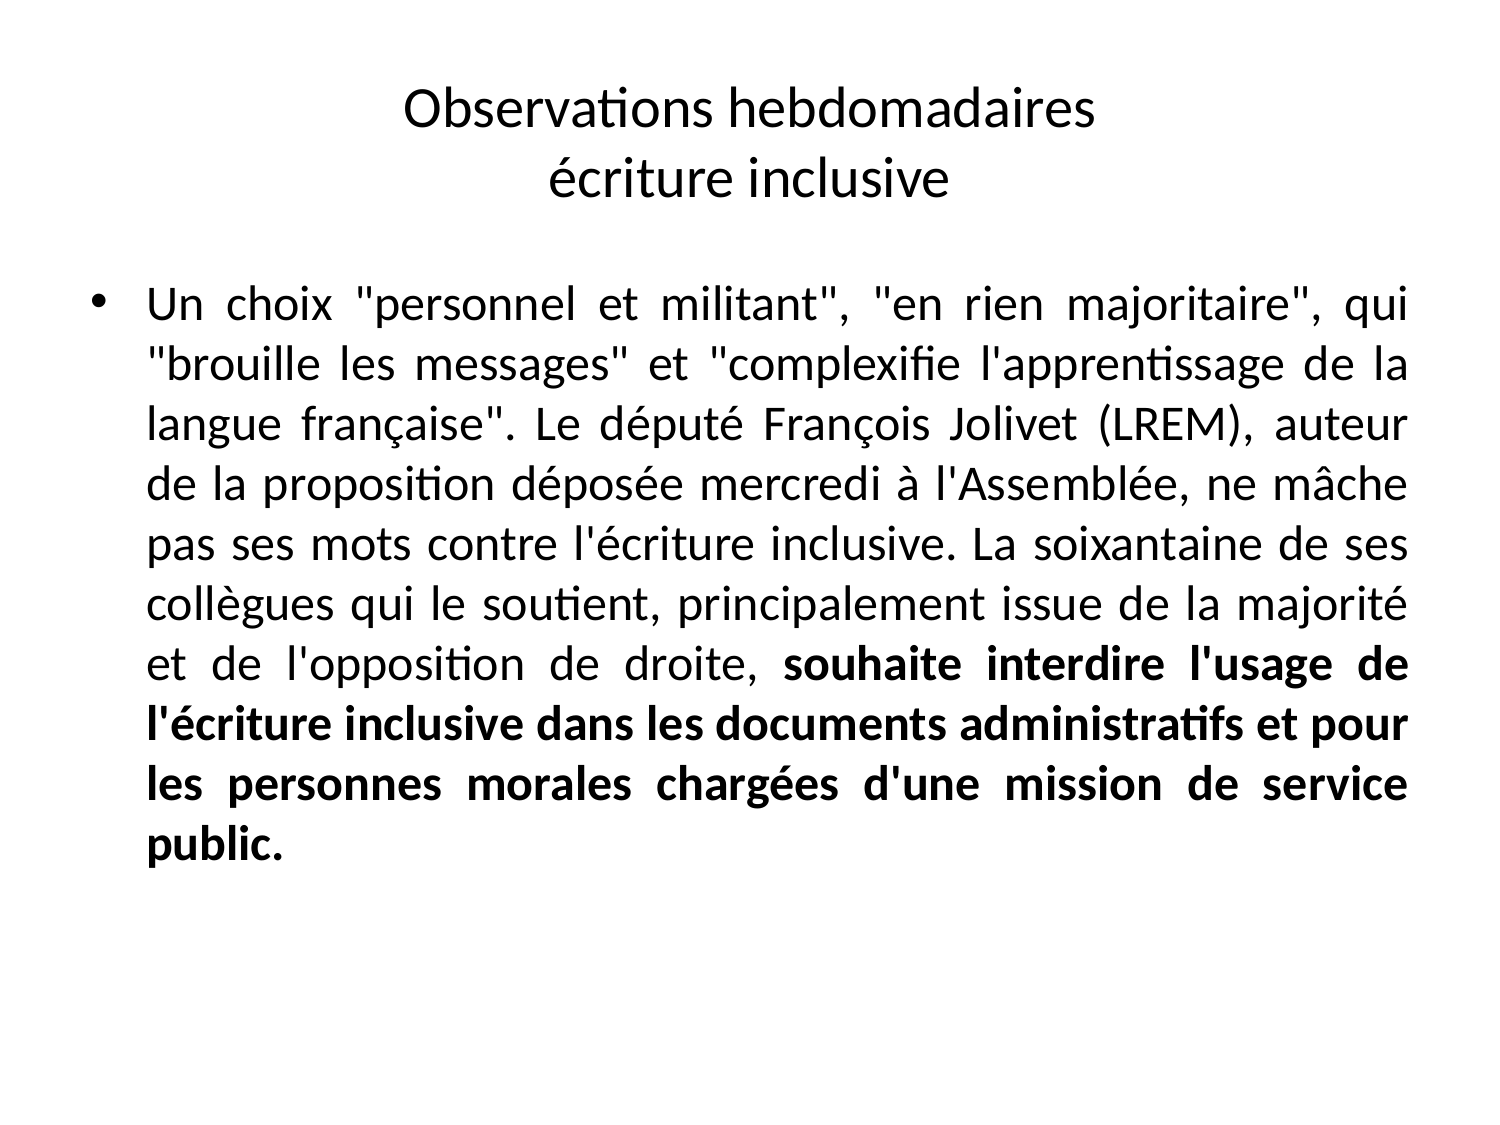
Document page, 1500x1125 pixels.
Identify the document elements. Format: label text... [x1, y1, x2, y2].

list Un choix "personnel et militant", "en rien majoritaire", qui "brouille les messages" et "complexifie l'apprentissage de la langue française". Le député François Jolivet (LREM), auteur de la proposition déposée mercredi à l'Assemblée, ne mâche pas ses mots contre l'écriture inclusive. La soixantaine de ses collègues qui le soutient, principalement issue de la majorité et de l'opposition de droite, souhaite interdire l'usage de l'écriture inclusive dans les documents administratifs et pour les personnes morales chargées d'une mission de service public. [75, 262, 1425, 1005]
title Observations hebdomadaires écriture inclusive [75, 45, 1425, 233]
